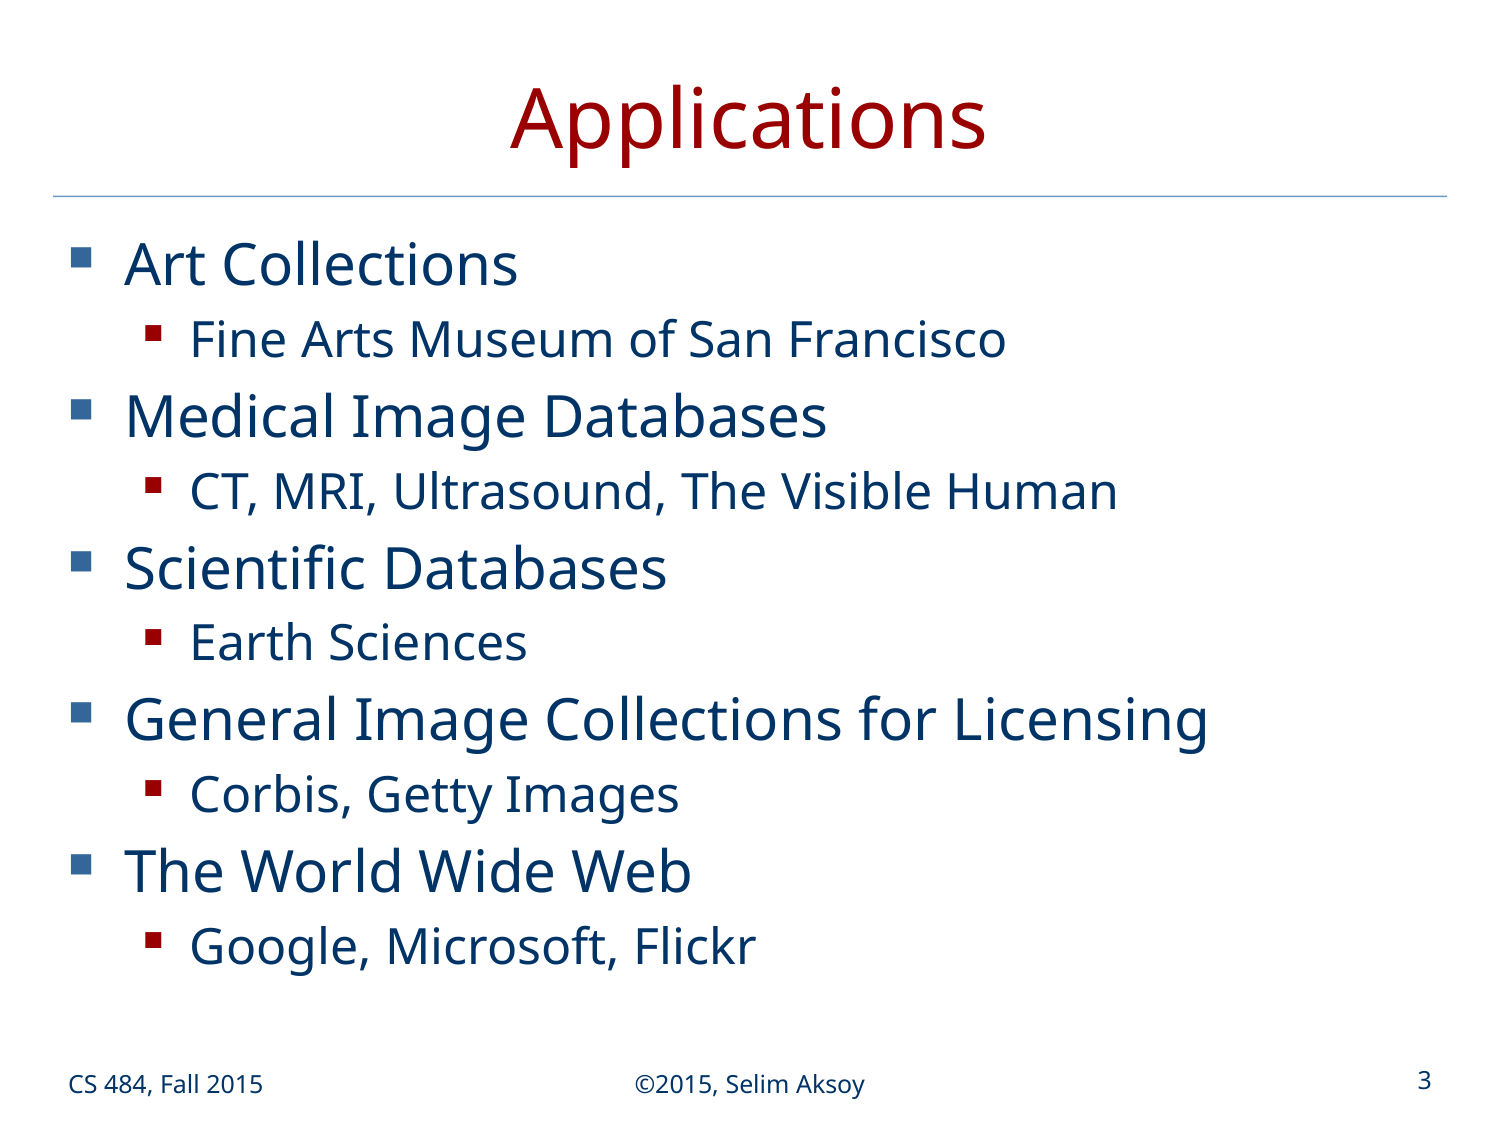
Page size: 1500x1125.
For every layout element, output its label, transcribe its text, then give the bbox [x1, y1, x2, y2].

title Applications [53, 31, 1447, 173]
list Art Collections Fine Arts Museum of San Francisco Medical Image Databases CT, MRI, Ultrasound, The Visible Human Scientific Databases Earth Sciences General Image Collections for Licensing Corbis, Getty Images The World Wide Web Google, Microsoft, Flickr [53, 220, 1447, 1035]
slide_number 3 [1134, 1052, 1448, 1107]
footer ©2015, Selim Aksoy [511, 1052, 988, 1107]
slide_number CS 484, Fall 2015 [52, 1052, 366, 1107]
